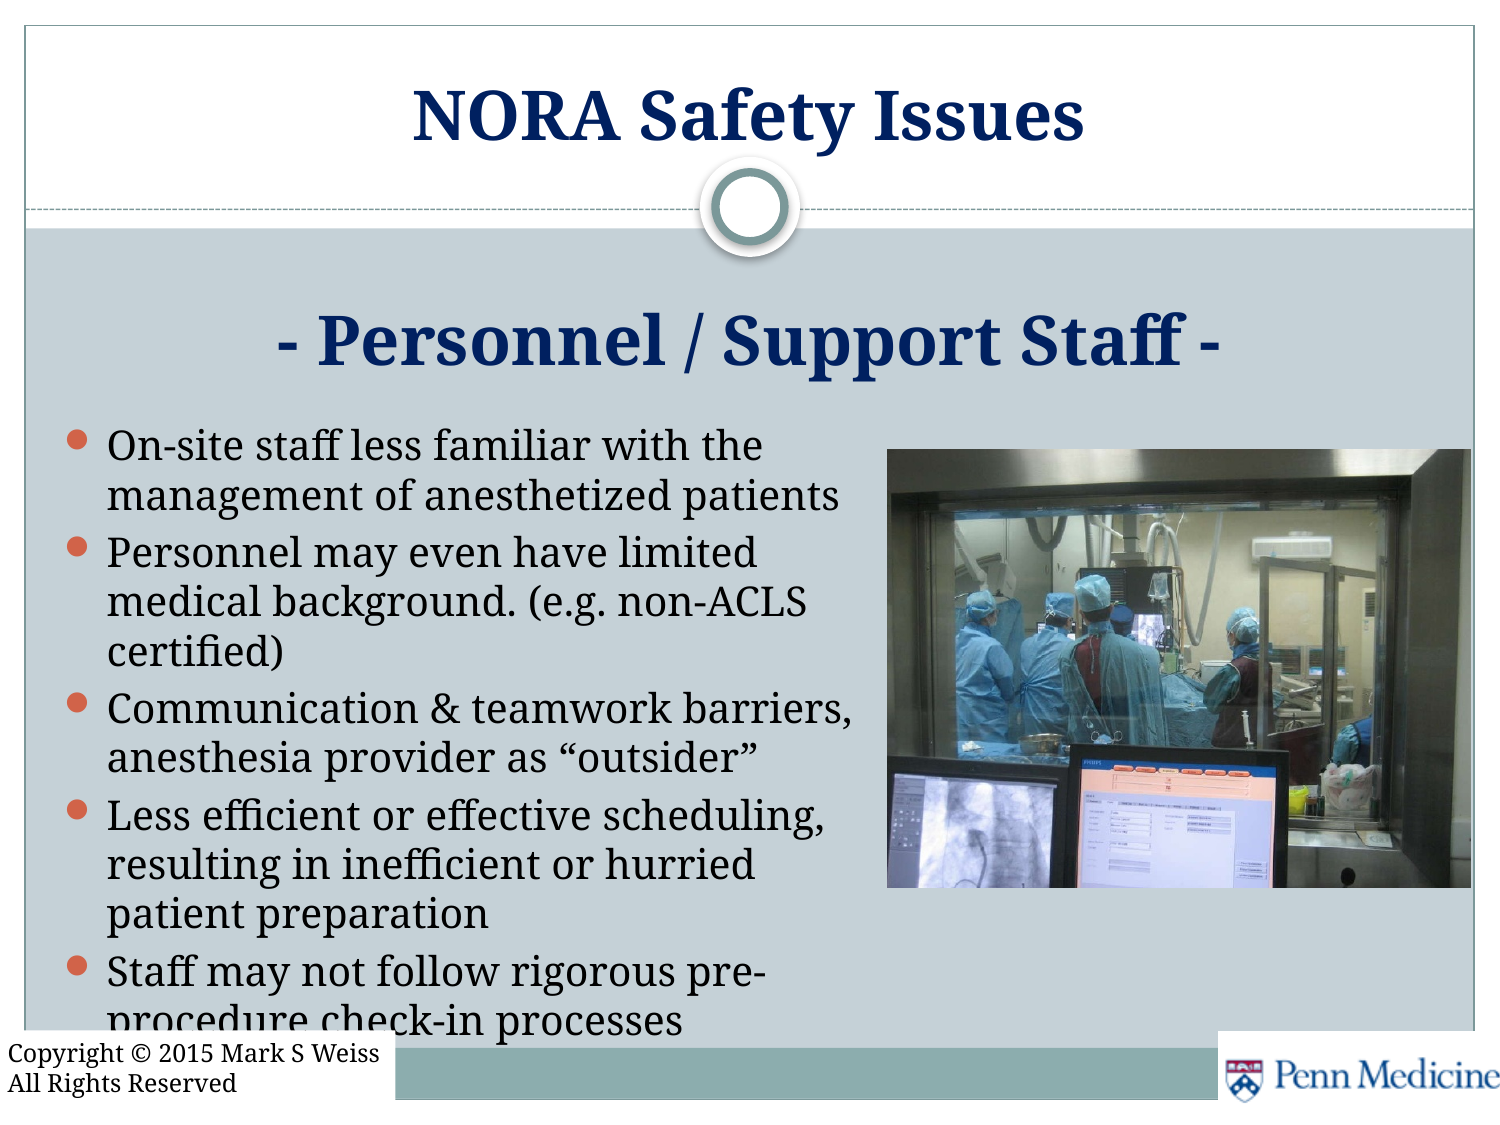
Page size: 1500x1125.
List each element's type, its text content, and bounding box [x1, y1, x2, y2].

picture [1218, 1030, 1500, 1125]
title NORA Safety Issues [49, 37, 1450, 162]
text_box Copyright © 2015 Mark S Weiss All Rights Reserved [0, 1030, 396, 1106]
list On-site staff less familiar with the management of anesthetized patients Personnel may even have limited medical background. (e.g. non-ACLS certified) Communication & teamwork barriers, anesthesia provider as “outsider” Less efficient or effective scheduling, resulting in inefficient or hurried patient preparation Staff may not follow rigorous pre-procedure check-in processes [49, 412, 875, 1063]
text_box - Personnel / Support Staff - [50, 262, 1450, 387]
picture [887, 449, 1471, 888]
